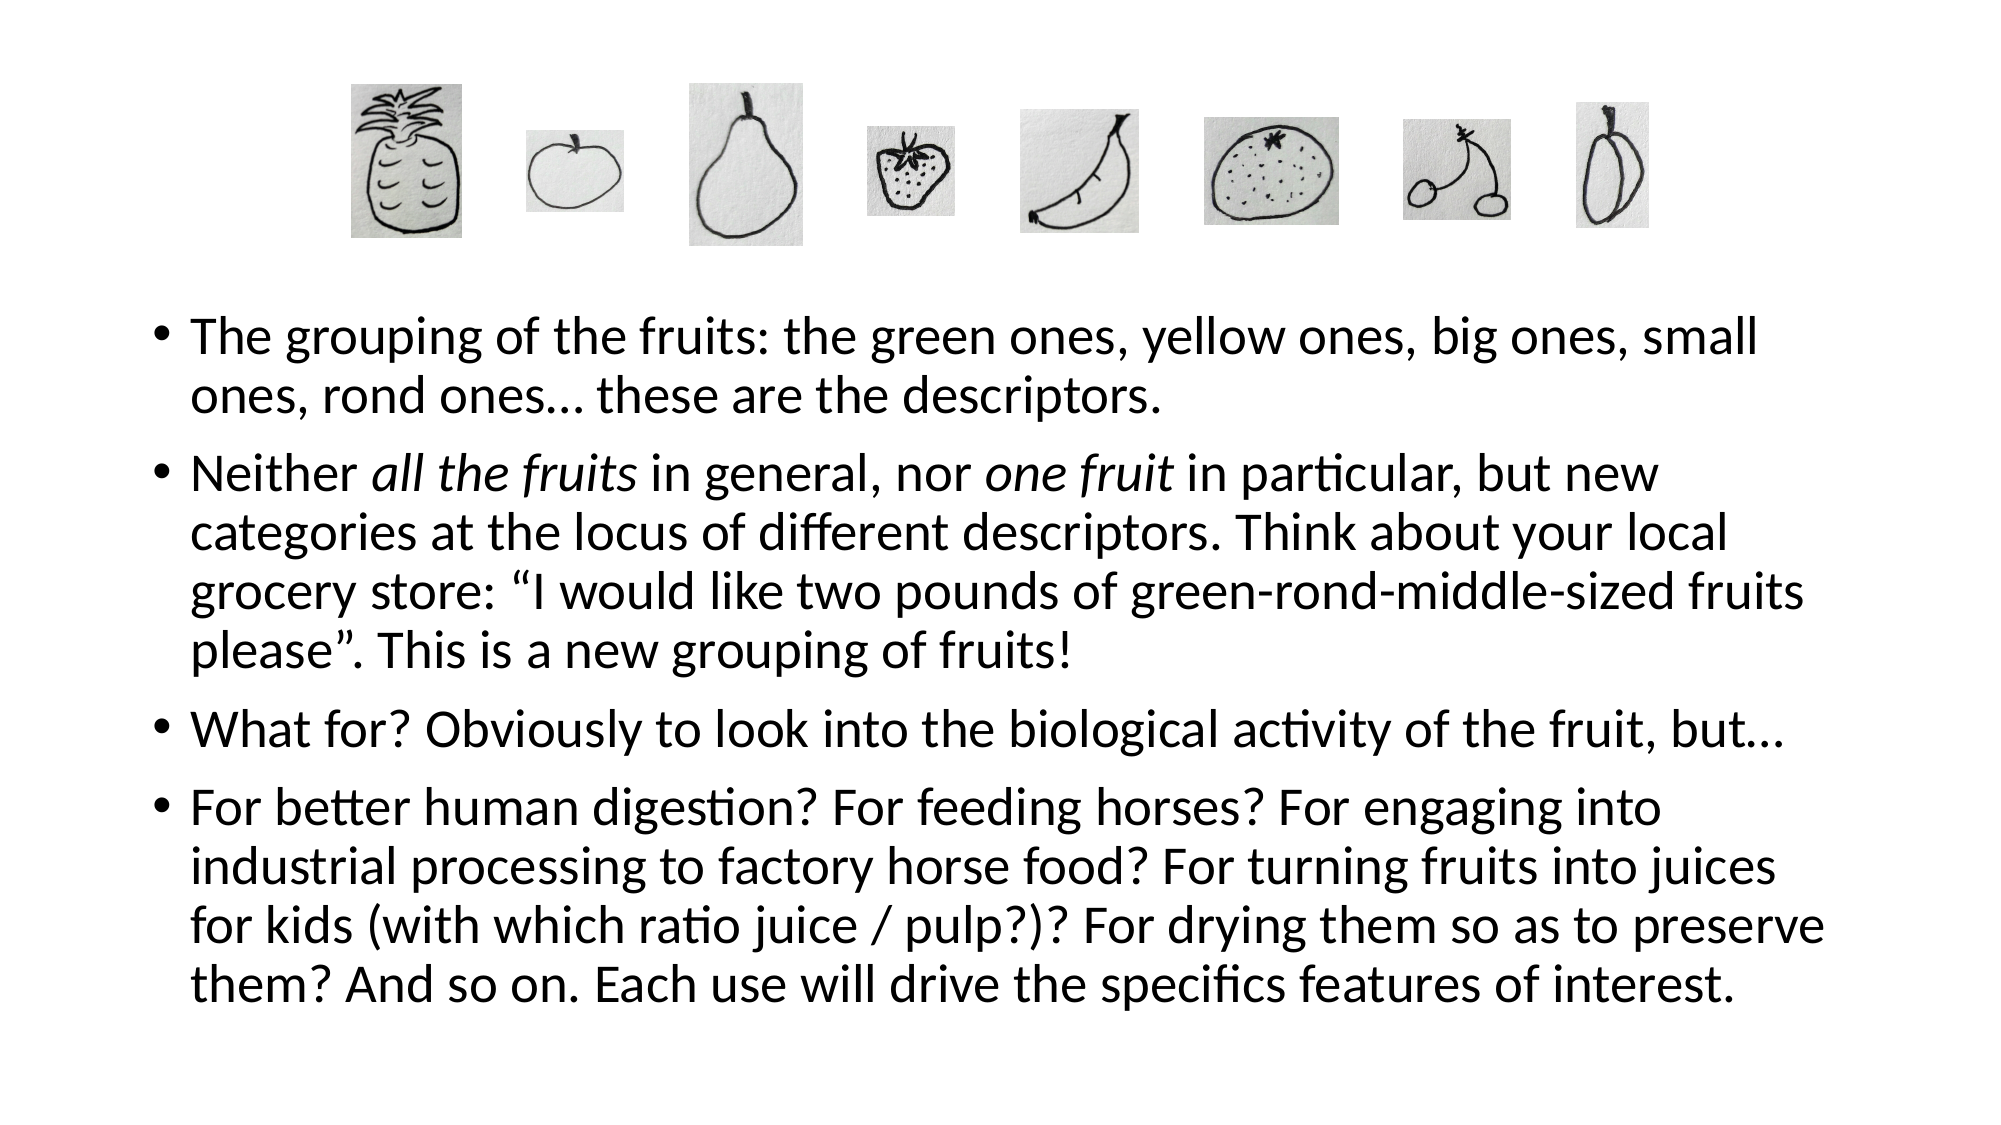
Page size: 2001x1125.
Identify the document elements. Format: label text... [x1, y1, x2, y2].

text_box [351, 83, 1649, 246]
list The grouping of the fruits: the green ones, yellow ones, big ones, small ones, rond ones… these are the descriptors. Neither all the fruits in general, nor one fruit in particular, but new categories at the locus of different descriptors. Think about your local grocery store: “I would like two pounds of green-rond-middle-sized fruits please”. This is a new grouping of fruits! What for? Obviously to look into the biological activity of the fruit, but… For better human digestion? For feeding horses? For engaging into industrial processing to factory horse food? For turning fruits into juices for kids (with which ratio juice / pulp?)? For drying them so as to preserve them? And so on. Each use will drive the specifics features of interest. [137, 299, 1863, 1101]
